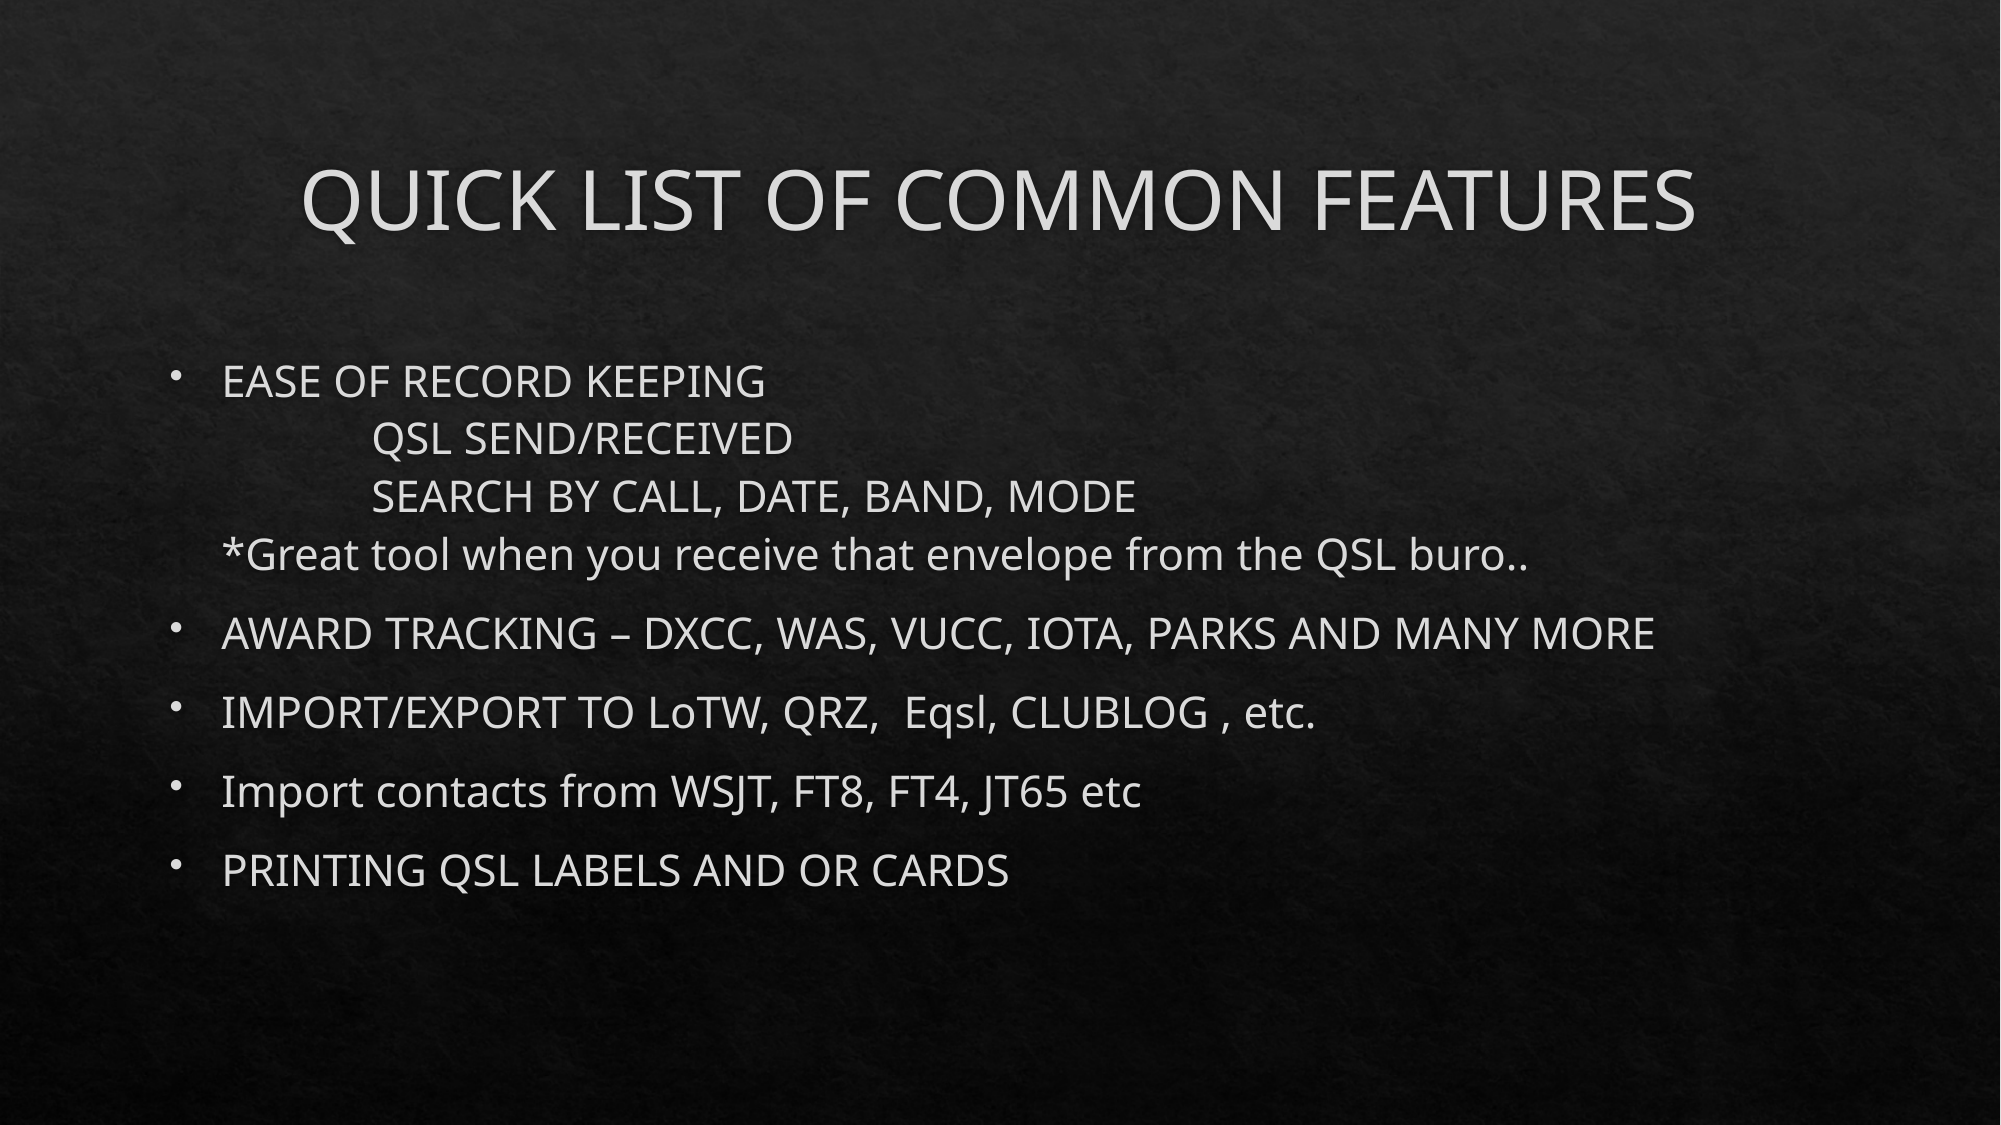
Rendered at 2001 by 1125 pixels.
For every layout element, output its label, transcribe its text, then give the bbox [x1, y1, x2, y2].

title QUICK LIST OF COMMON FEATURES [149, 99, 1849, 307]
list EASE OF RECORD KEEPING QSL SEND/RECEIVED SEARCH BY CALL, DATE, BAND, MODE *Great tool when you receive that envelope from the QSL buro.. AWARD TRACKING – DXCC, WAS, VUCC, IOTA, PARKS AND MANY MORE IMPORT/EXPORT TO LoTW, QRZ, Eqsl, CLUBLOG , etc. Import contacts from WSJT, FT8, FT4, JT65 etc PRINTING QSL LABELS AND OR CARDS [149, 340, 1849, 950]
